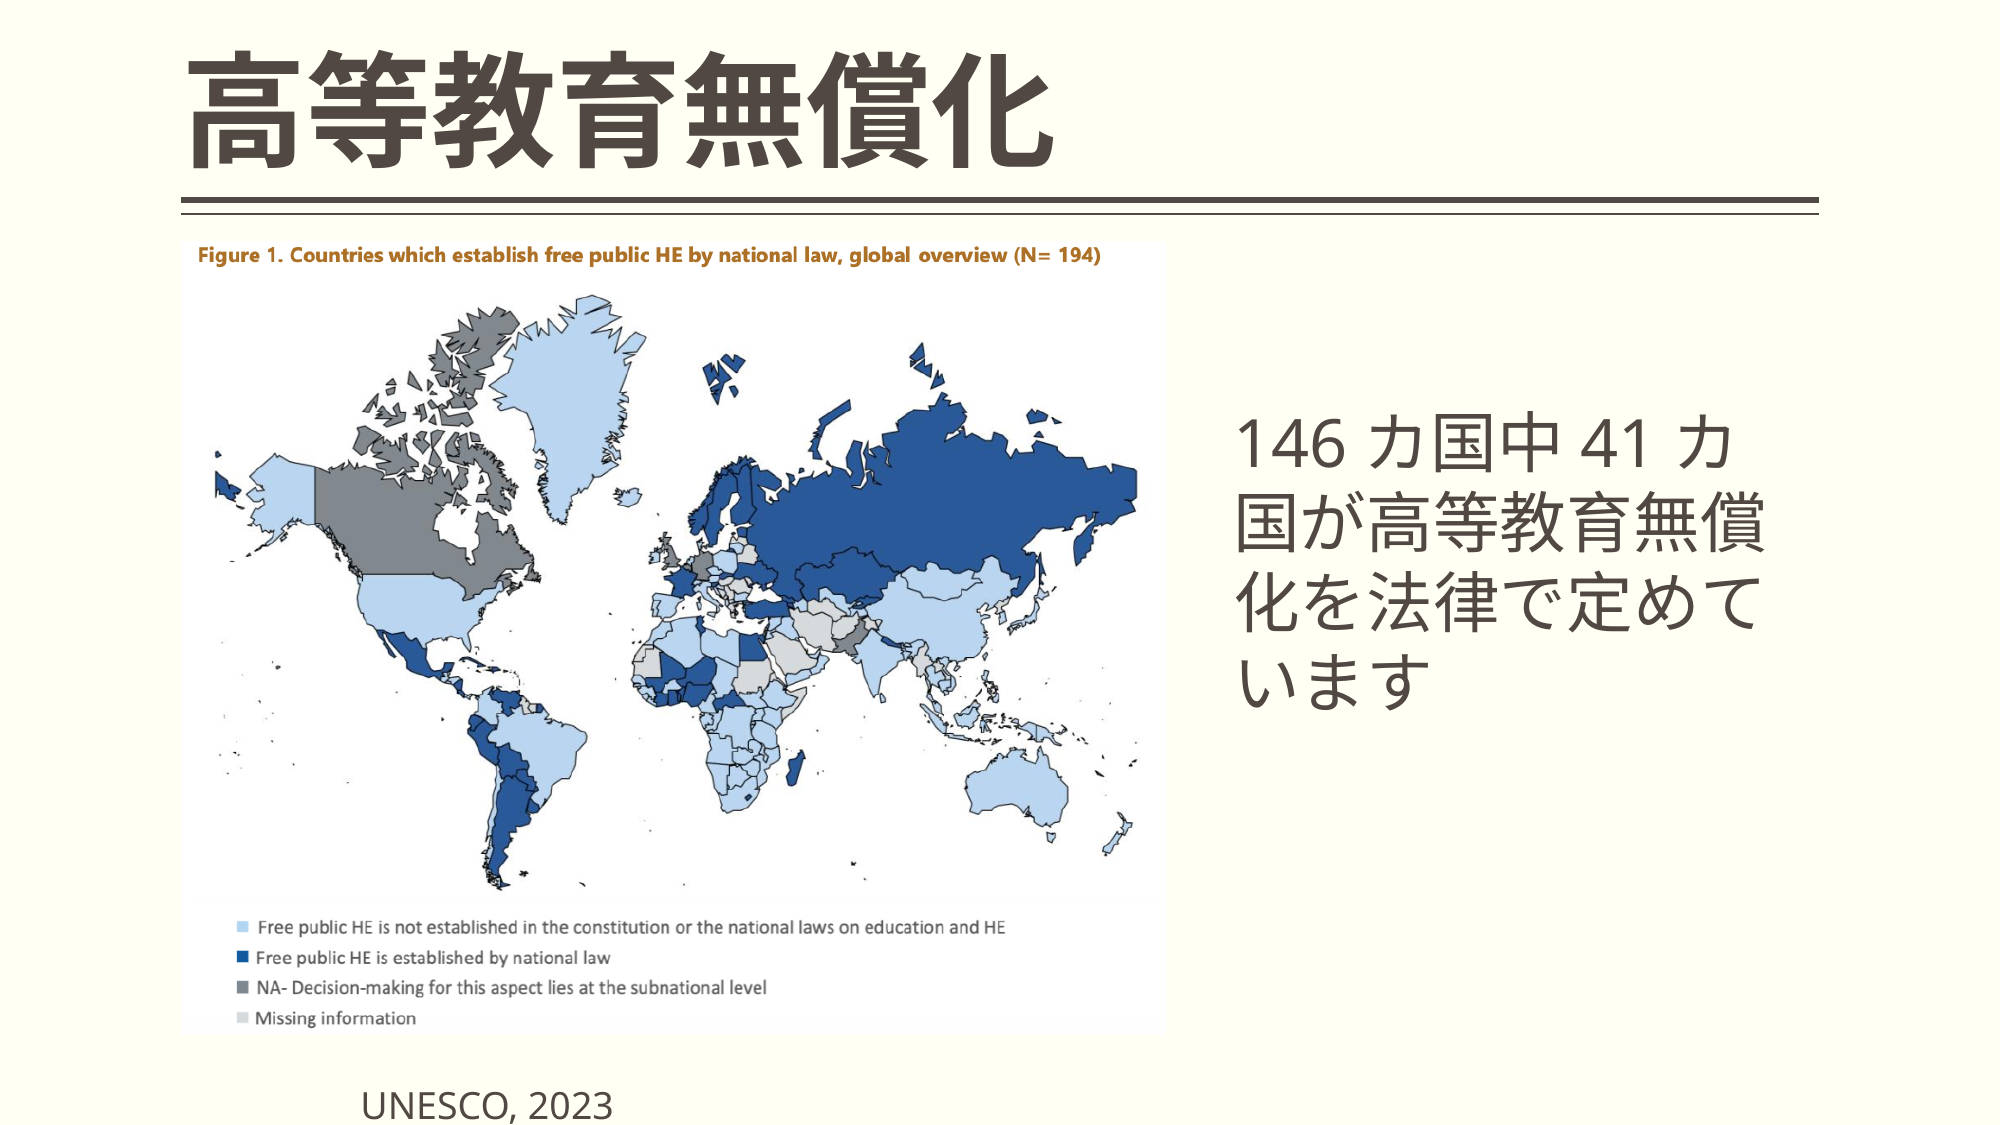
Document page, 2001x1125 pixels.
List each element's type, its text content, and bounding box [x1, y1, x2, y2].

text_box UNESCO, 2023 [345, 1074, 630, 1125]
text_box 146カ国中41カ国が高等教育無償化を法律で定めています [1218, 393, 1819, 728]
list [181, 241, 1166, 1035]
title 高等教育無償化 [181, 12, 1819, 193]
